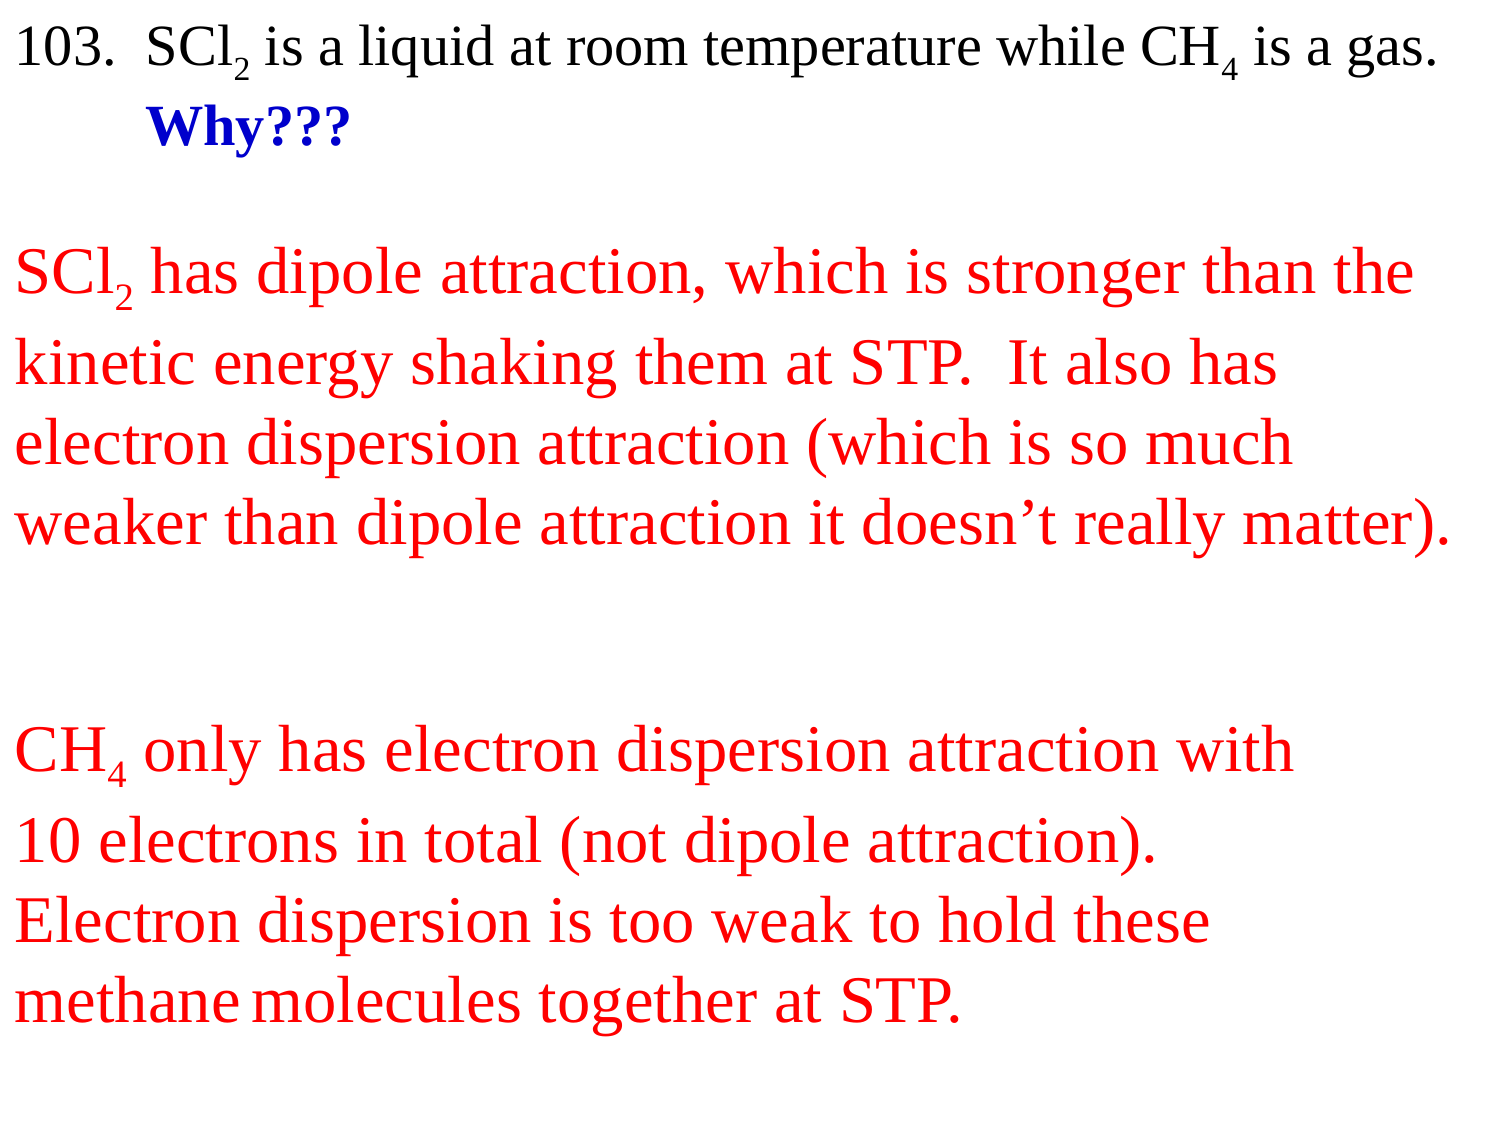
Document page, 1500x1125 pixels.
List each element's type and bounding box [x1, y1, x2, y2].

text_box [0, 0, 1500, 1125]
